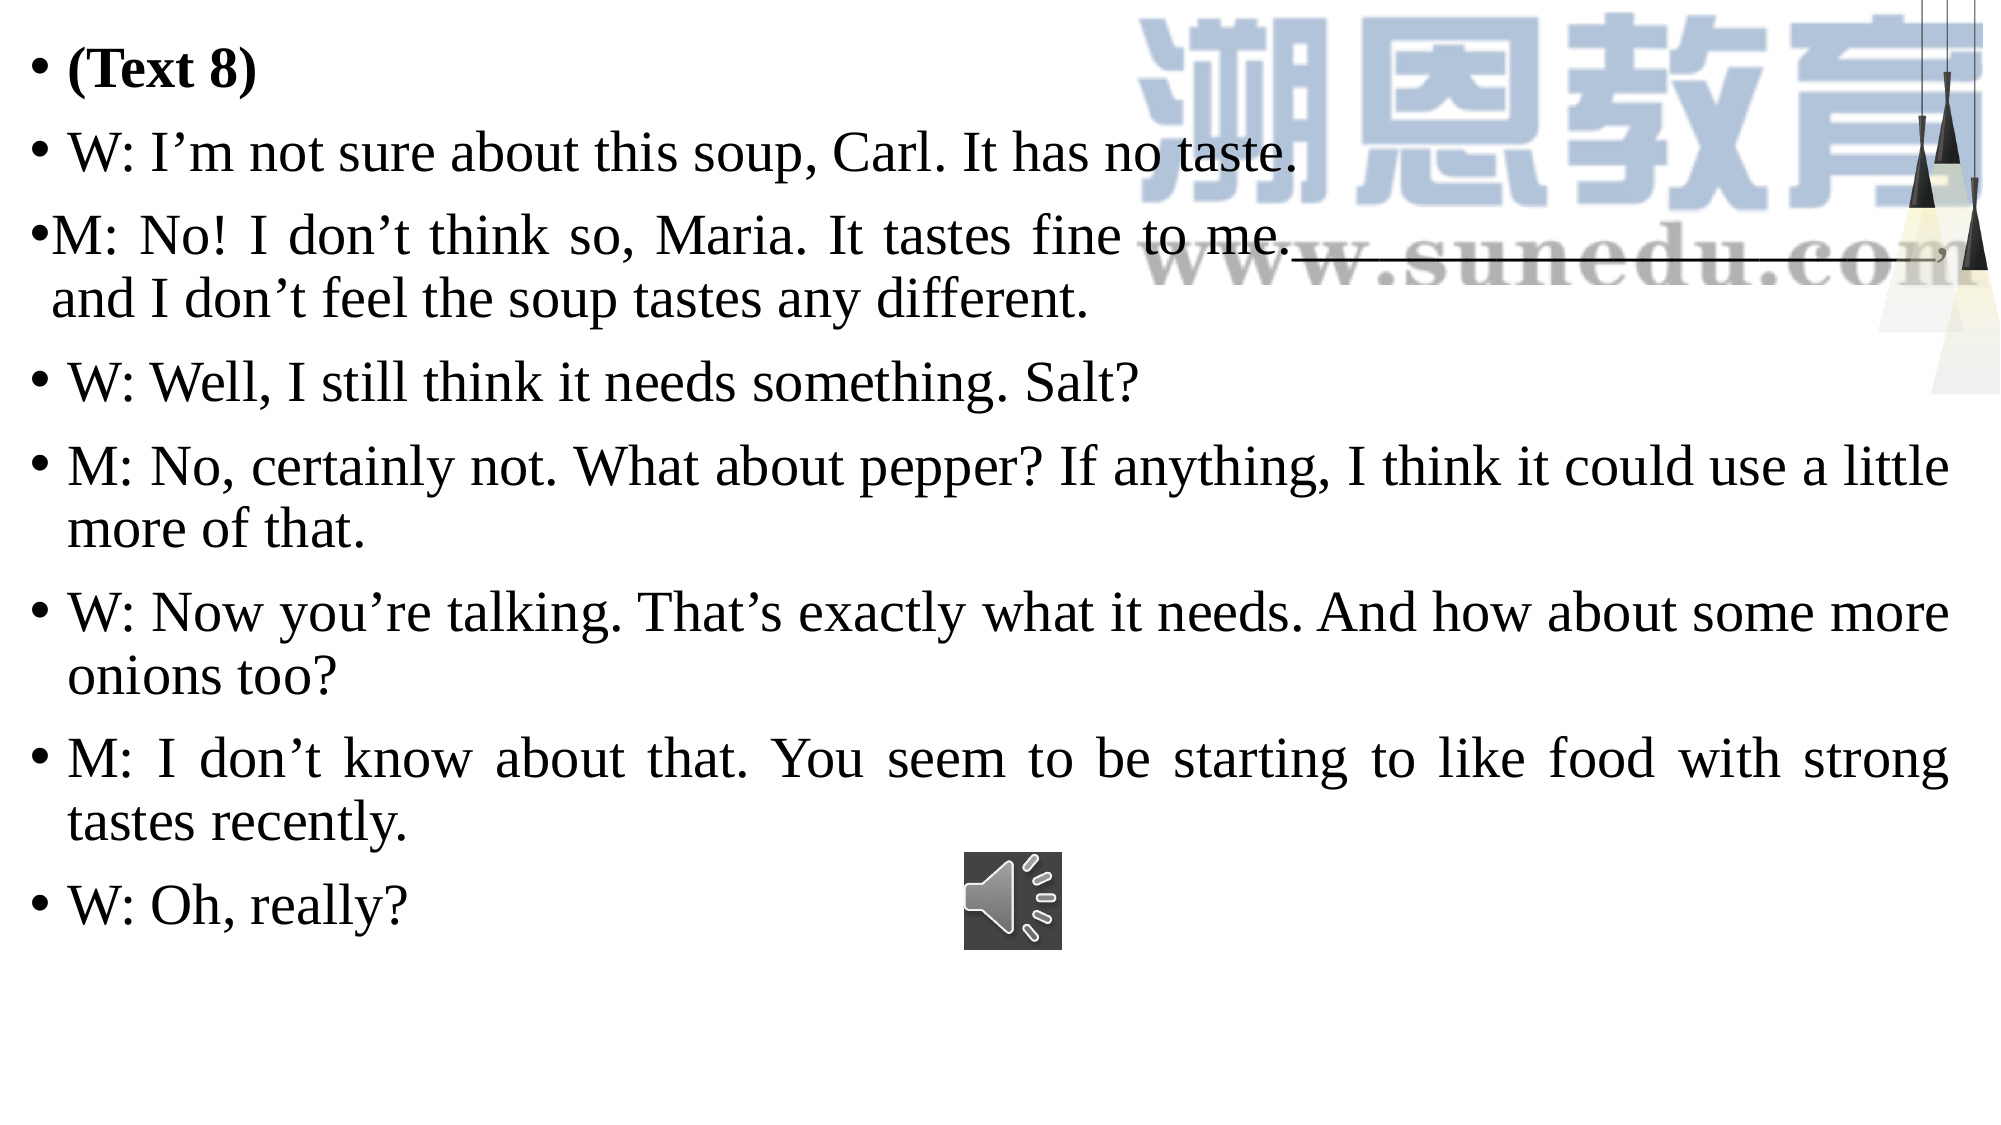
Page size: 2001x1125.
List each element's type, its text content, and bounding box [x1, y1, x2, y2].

list (Text 8) W: I’m not sure about this soup, Carl. It has no taste. M: No! I don’t think so, Maria. It tastes fine to me.______________________, and I don’t feel the soup tastes any different. W: Well, I still think it needs something. Salt? M: No, certainly not. What about pepper? If anything, I think it could use a little more of that. W: Now you’re talking. That’s exactly what it needs. And how about some more onions too? M: I don’t know about that. You seem to be starting to like food with strong tastes recently. W: Oh, really? [14, 29, 1967, 1104]
picture [1134, 0, 2000, 408]
picture [962, 850, 1063, 951]
